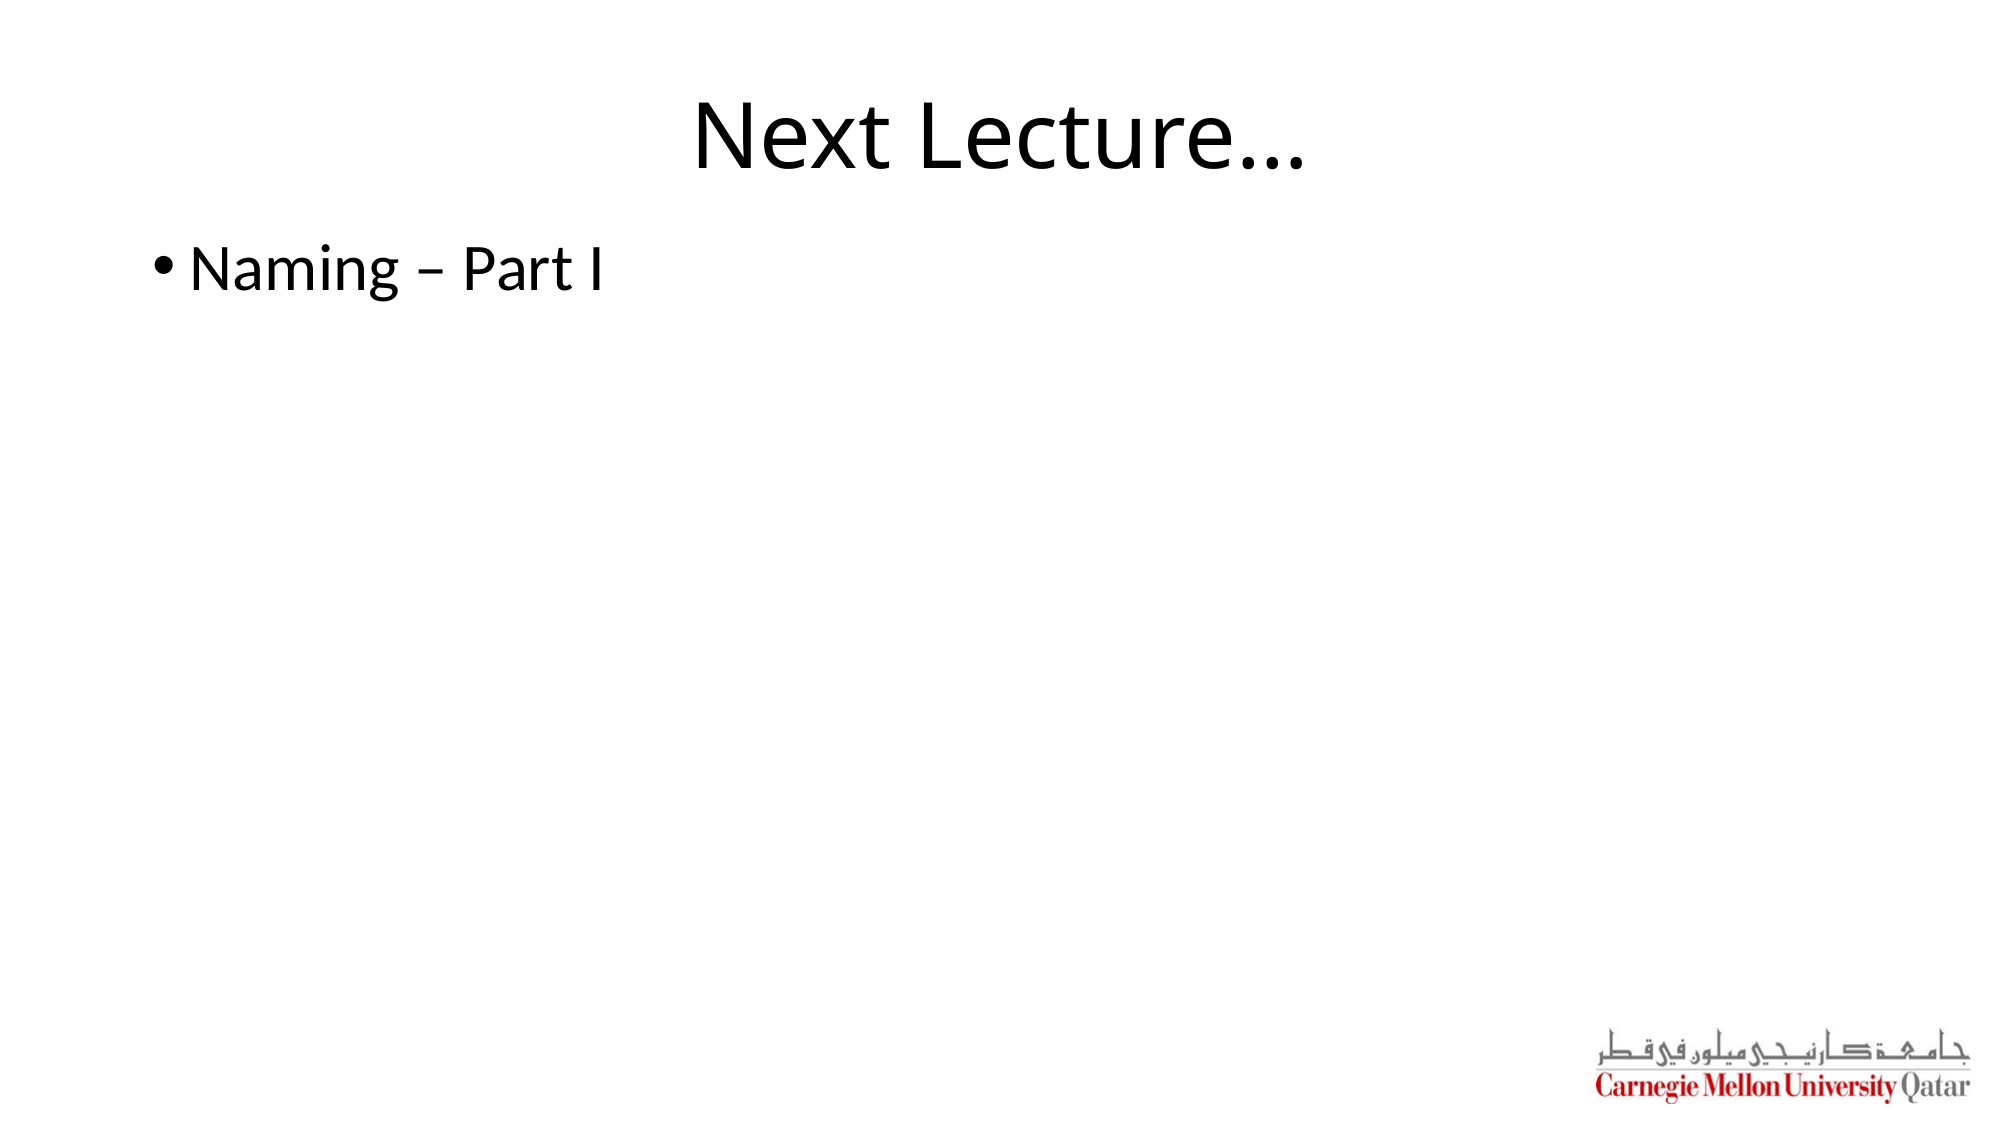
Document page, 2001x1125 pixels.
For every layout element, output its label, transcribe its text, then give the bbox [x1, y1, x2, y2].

list Naming – Part I [137, 224, 1863, 939]
picture [1596, 1027, 1971, 1104]
title Next Lecture… [324, 52, 1675, 224]
